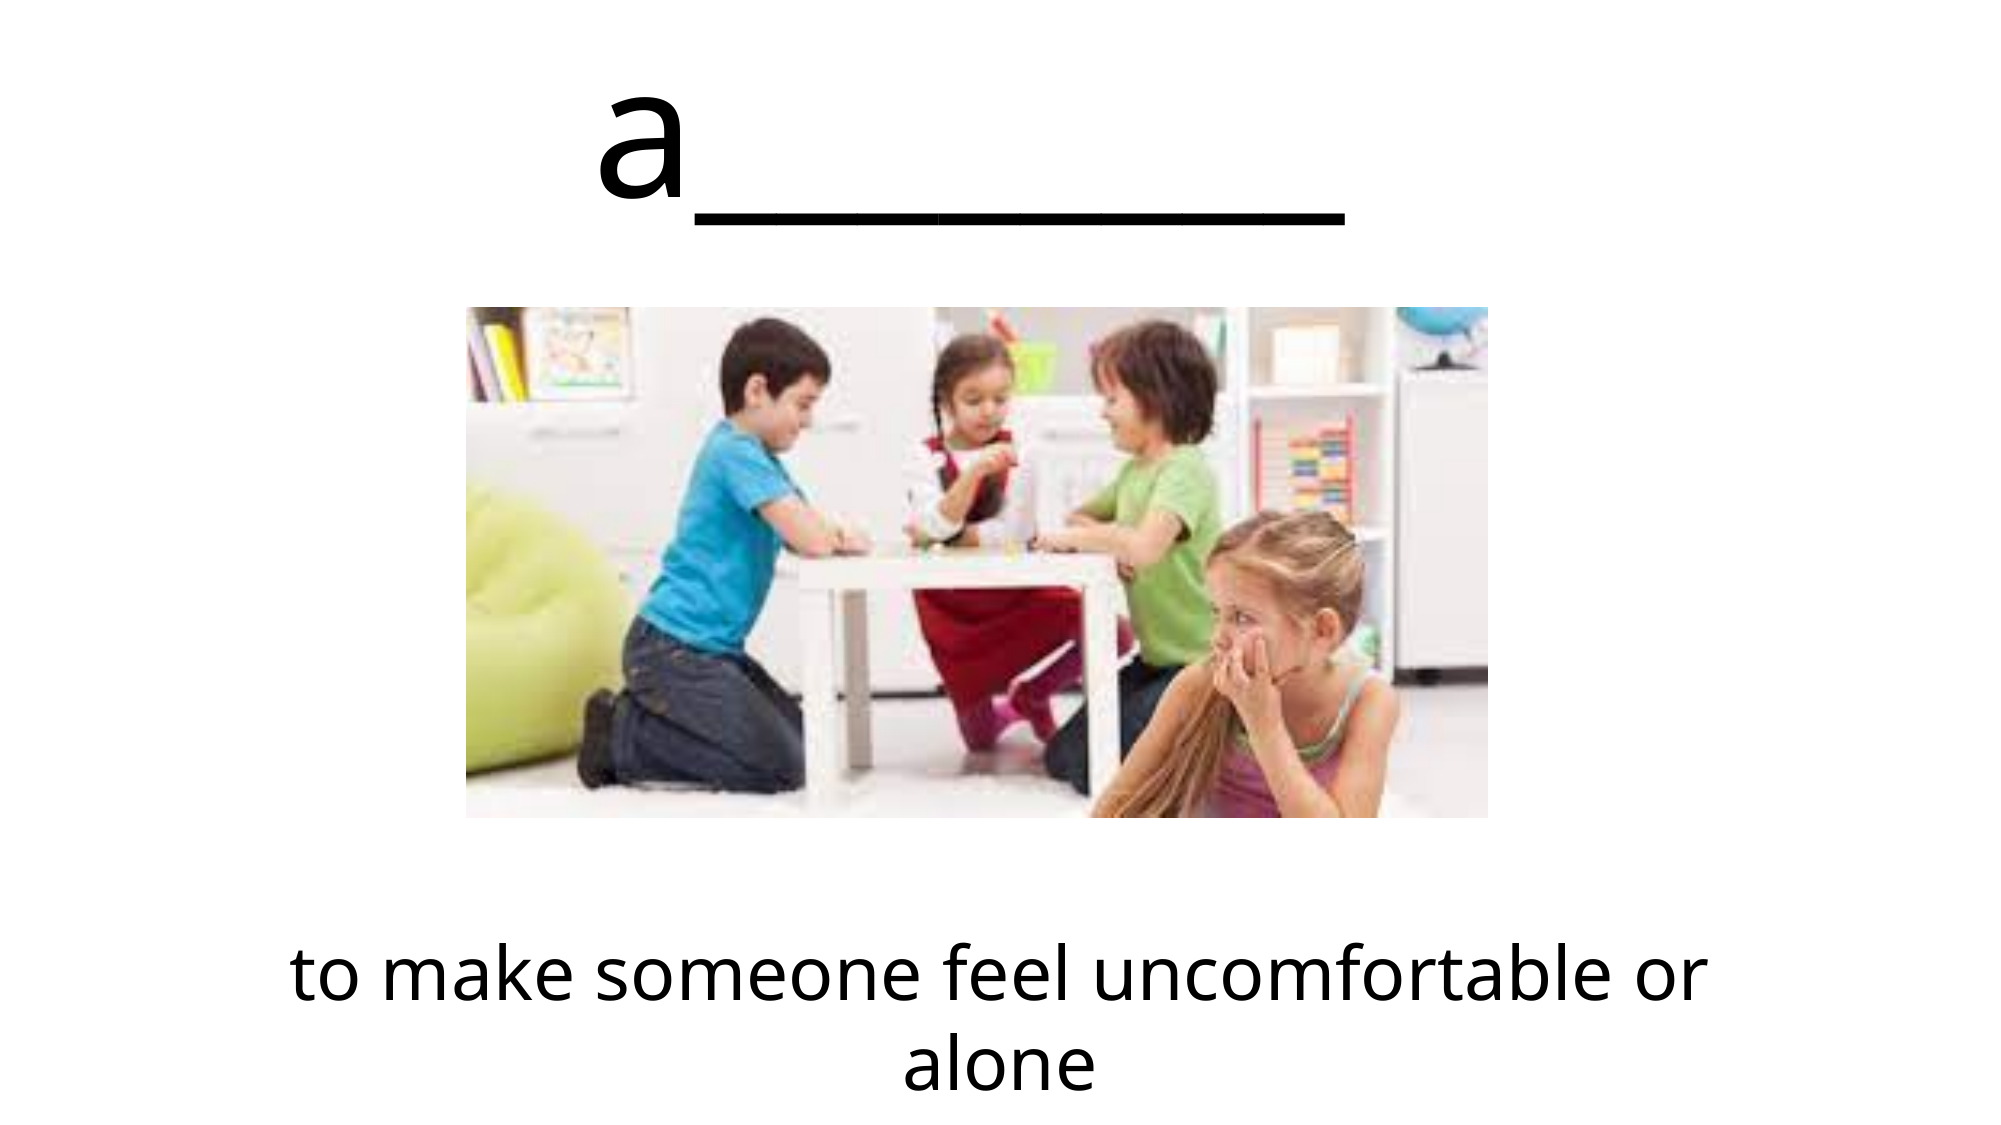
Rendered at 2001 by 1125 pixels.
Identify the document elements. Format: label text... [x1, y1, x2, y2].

picture [466, 307, 1488, 818]
text_box to make someone feel uncomfortable or alone [249, 918, 1750, 1113]
title a________ [219, 90, 1720, 245]
